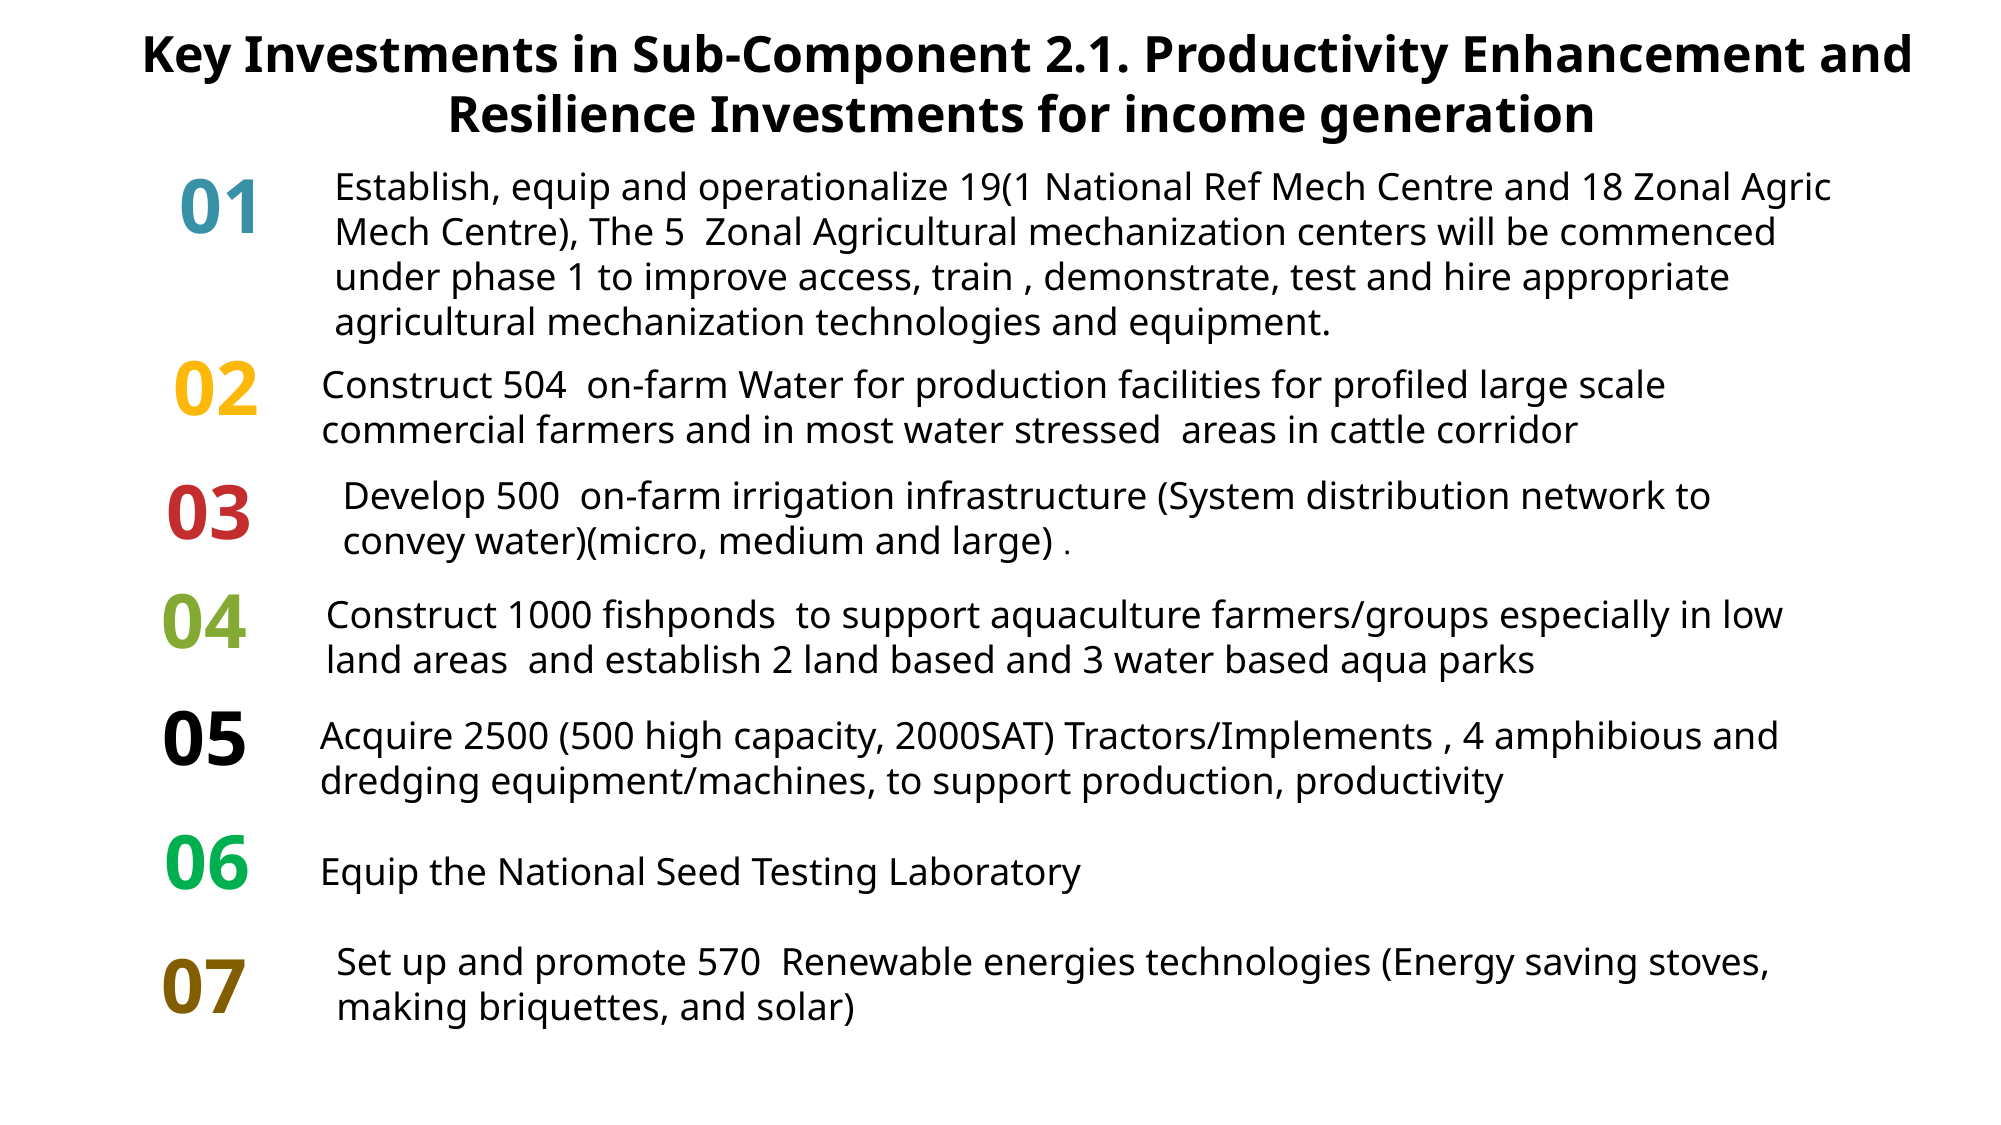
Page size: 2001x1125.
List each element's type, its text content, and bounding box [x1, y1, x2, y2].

text_box Set up and promote 570 Renewable energies technologies (Energy saving stoves, making briquettes, and solar) [321, 930, 1848, 1036]
text_box Key Investments in Sub-Component 2.1. Productivity Enhancement and Resilience Investments for income generation [54, 15, 2000, 150]
text_box 06 [141, 859, 274, 912]
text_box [138, 151, 1894, 859]
text_box Equip the National Seed Testing Laboratory [304, 859, 1831, 901]
text_box 07 [138, 930, 271, 1036]
